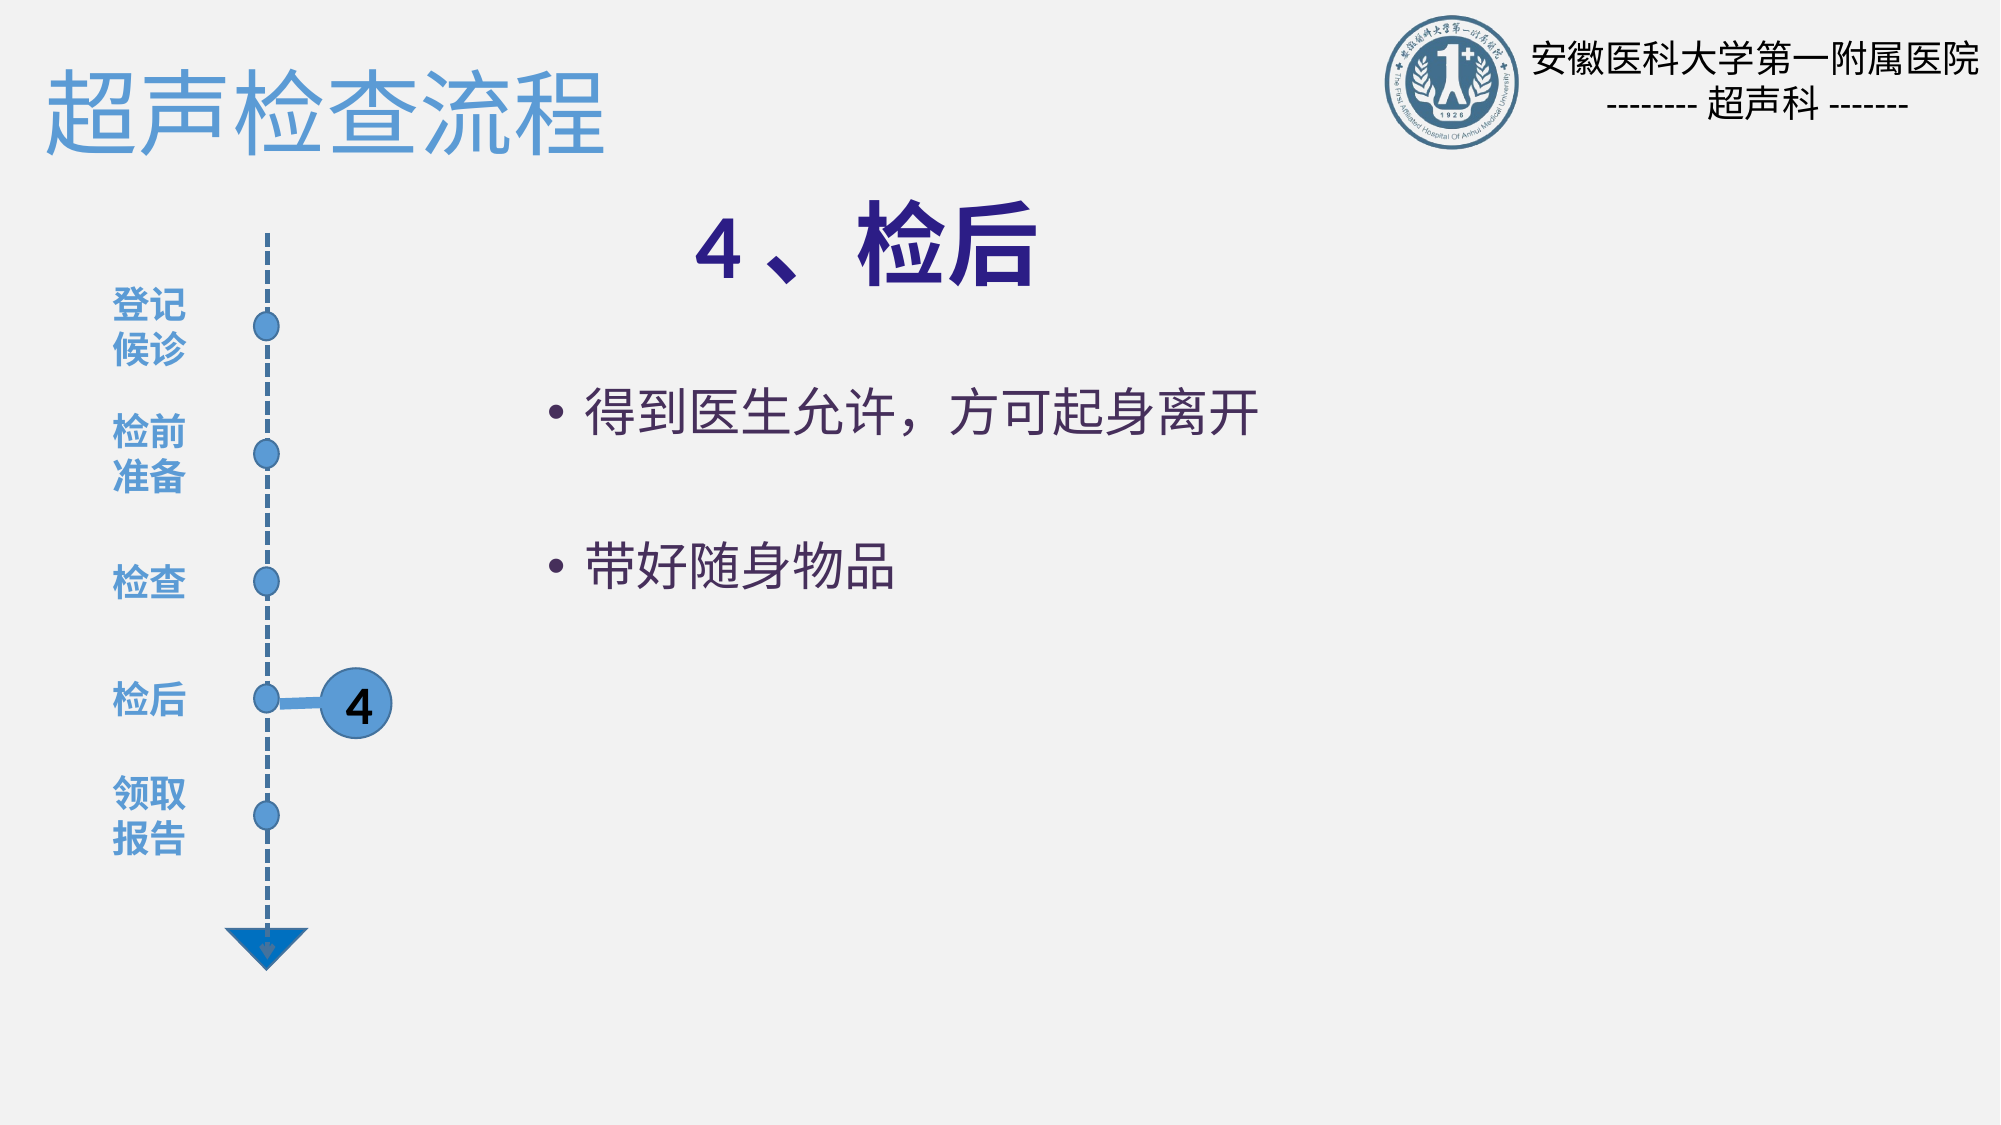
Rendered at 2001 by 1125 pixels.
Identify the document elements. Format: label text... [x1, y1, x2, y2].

text_box 安徽医科大学第一附属医院 --------超声科------- [1530, 27, 2000, 132]
text_box 超声检查流程 [30, 47, 721, 175]
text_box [279, 668, 392, 739]
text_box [97, 232, 307, 970]
picture [1365, 0, 1530, 161]
title 4、检后 [680, 186, 1797, 313]
text_box 得到医生允许，方可起身离开 带好随身物品 [532, 379, 1412, 768]
